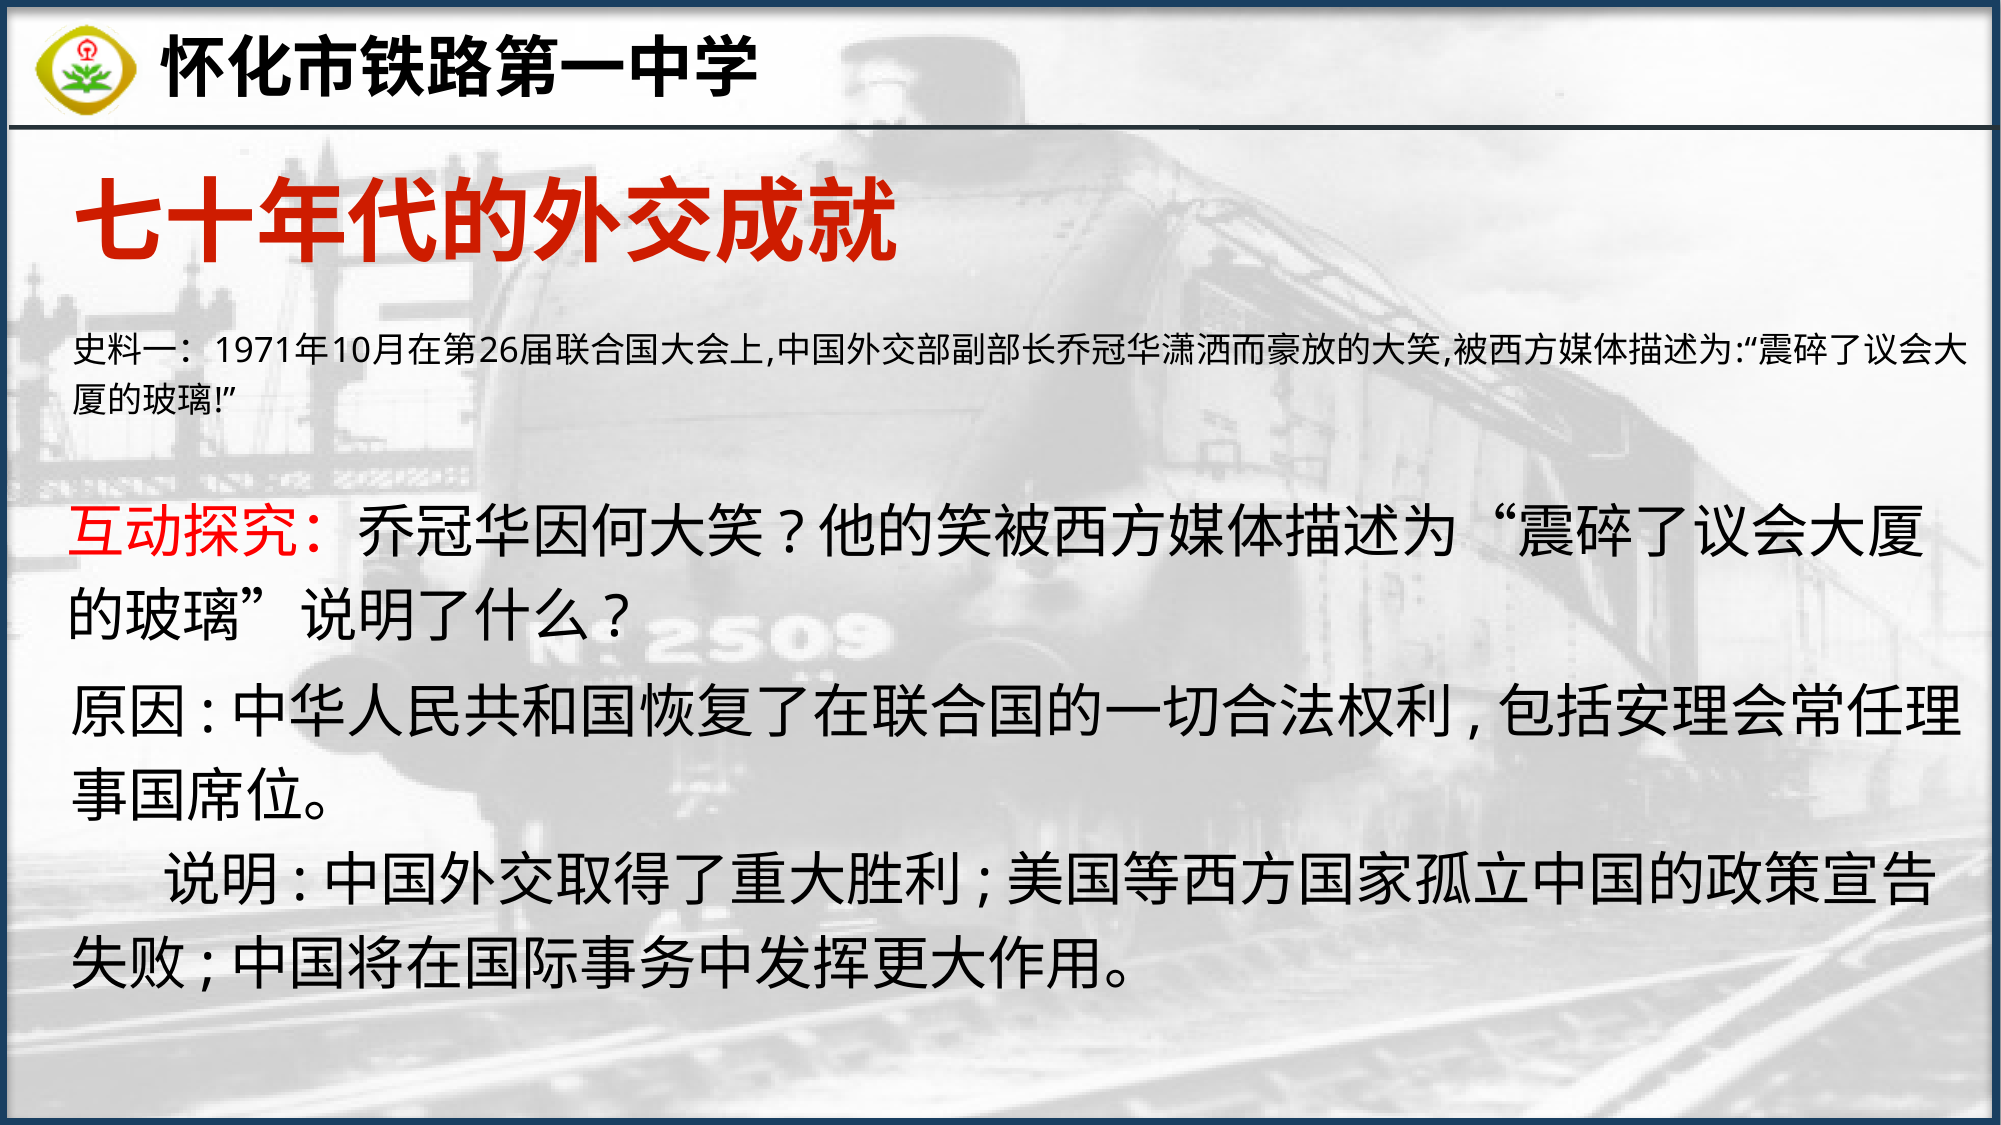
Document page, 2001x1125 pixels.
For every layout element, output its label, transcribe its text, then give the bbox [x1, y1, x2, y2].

text_box 原因:中华人民共和国恢复了在联合国的一切合法权利,包括安理会常任理事国席位。 说明:中国外交取得了重大胜利;美国等西方国家孤立中国的政策宣告失败;中国将在国际事务中发挥更大作用。 [14, 655, 1977, 1001]
picture [0, 0, 182, 159]
text_box 互动探究：乔冠华因何大笑?他的笑被西方媒体描述为“震碎了议会大厦的玻璃”说明了什么? [6, 475, 1977, 567]
text_box 七十年代的外交成就 [68, 158, 903, 277]
text_box 史料一：1971年10月在第26届联合国大会上,中国外交部副部长乔冠华潇洒而豪放的大笑,被西方媒体描述为:“震碎了议会大厦的玻璃!” [64, 315, 1977, 426]
